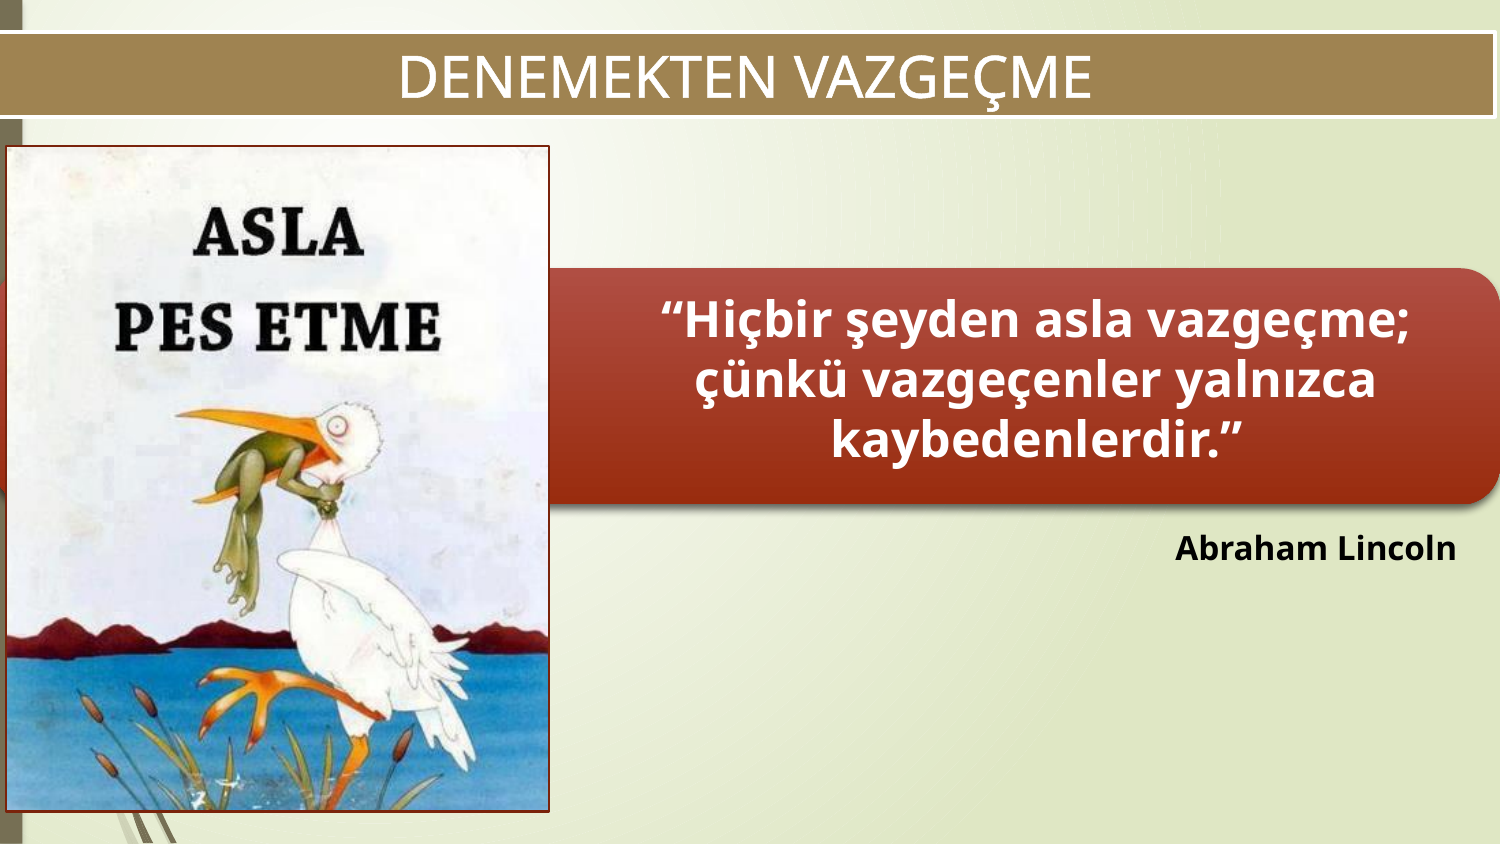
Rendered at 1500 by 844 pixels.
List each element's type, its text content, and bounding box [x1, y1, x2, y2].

text_box [5, 145, 550, 813]
text_box [0, 280, 5, 493]
text_box DENEMEKTEN VAZGEÇME [0, 30, 1497, 119]
text_box [550, 268, 1489, 505]
text_box “Hiçbir şeyden asla vazgeçme; çünkü vazgeçenler yalnızca kaybedenlerdir.” Abraham Lincoln [572, 280, 1500, 575]
